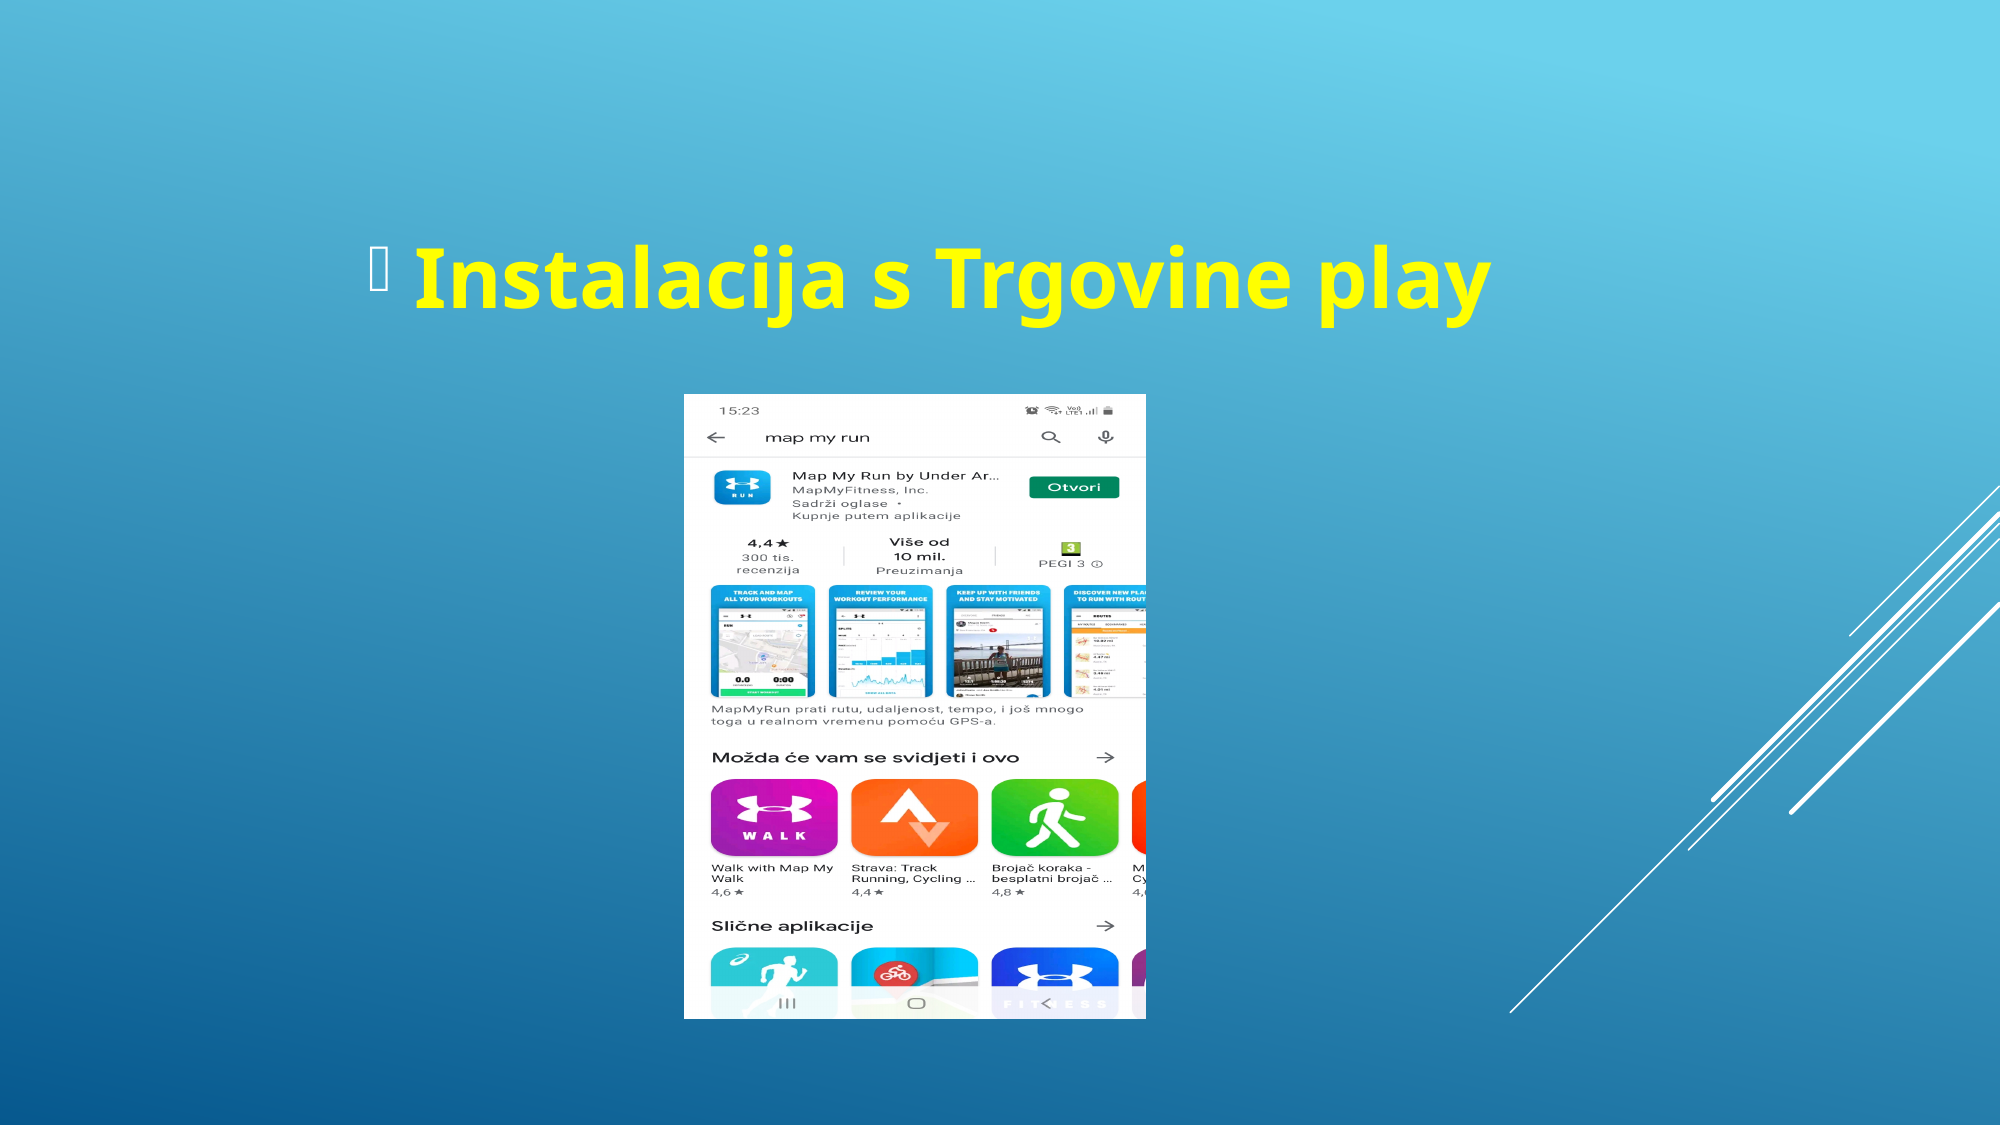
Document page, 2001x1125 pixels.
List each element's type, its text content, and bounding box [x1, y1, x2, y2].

list Instalacija s Trgovine play [352, 112, 1513, 439]
picture [683, 394, 1146, 1019]
